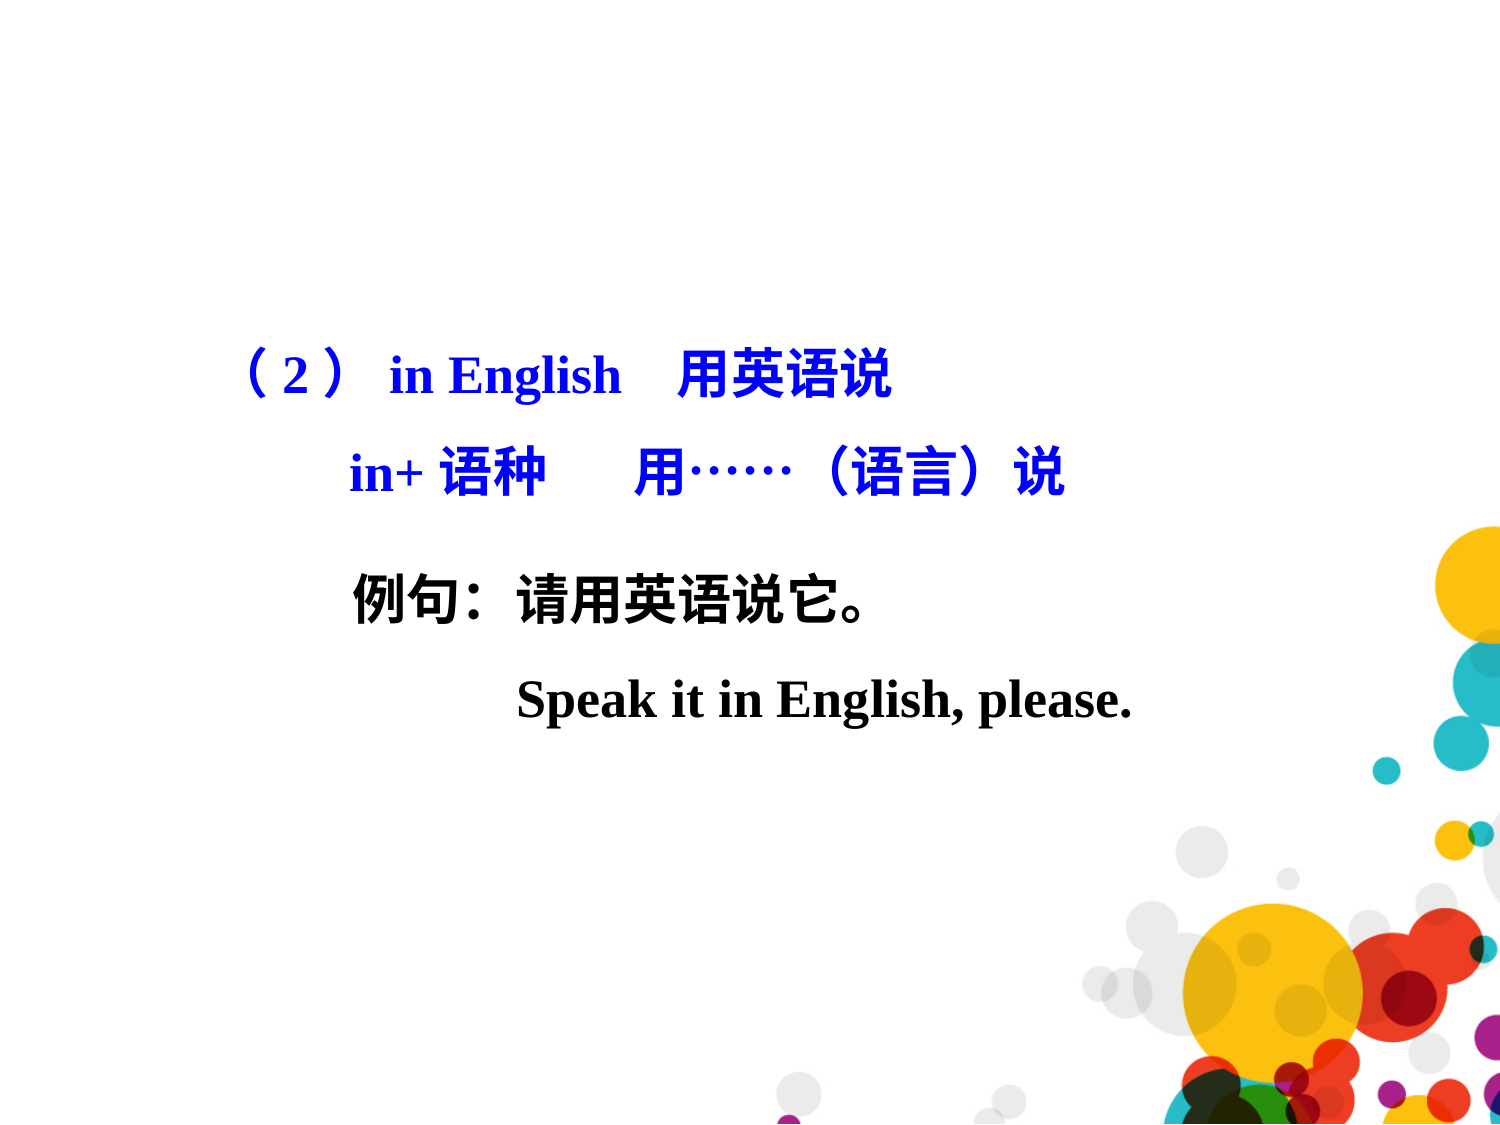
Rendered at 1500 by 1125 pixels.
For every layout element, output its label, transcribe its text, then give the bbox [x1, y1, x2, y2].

text_box 例句：请用英语说它。 Speak it in English, please. [312, 525, 1263, 736]
text_box （2）in English 用英语说 in+语种 用……（语言）说 [200, 299, 1375, 510]
picture [368, 274, 1500, 1124]
